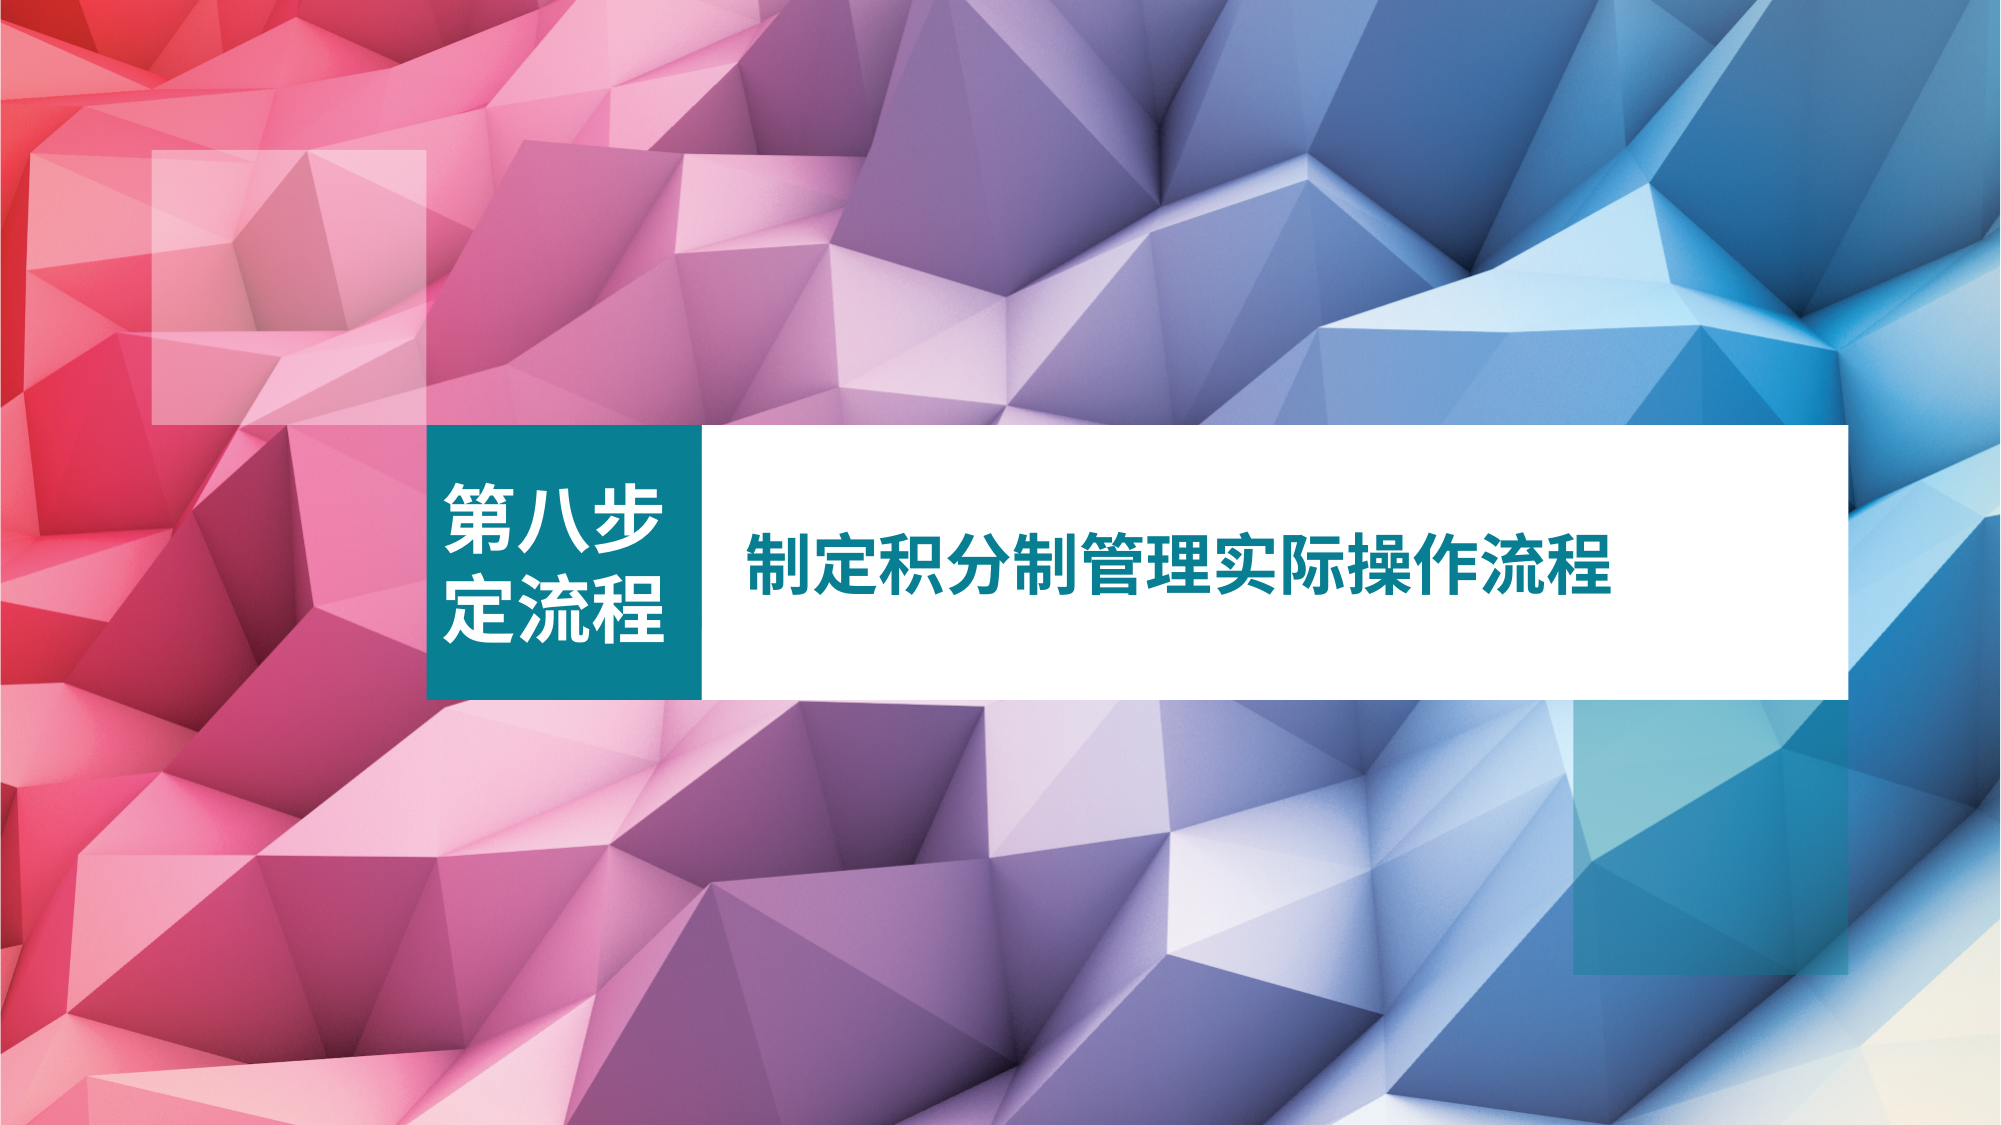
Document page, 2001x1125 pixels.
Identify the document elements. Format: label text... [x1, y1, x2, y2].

text_box 第八步 定流程 [426, 424, 703, 701]
title 制定积分制管理实际操作流程 [730, 450, 1820, 675]
picture [0, 0, 2001, 1125]
